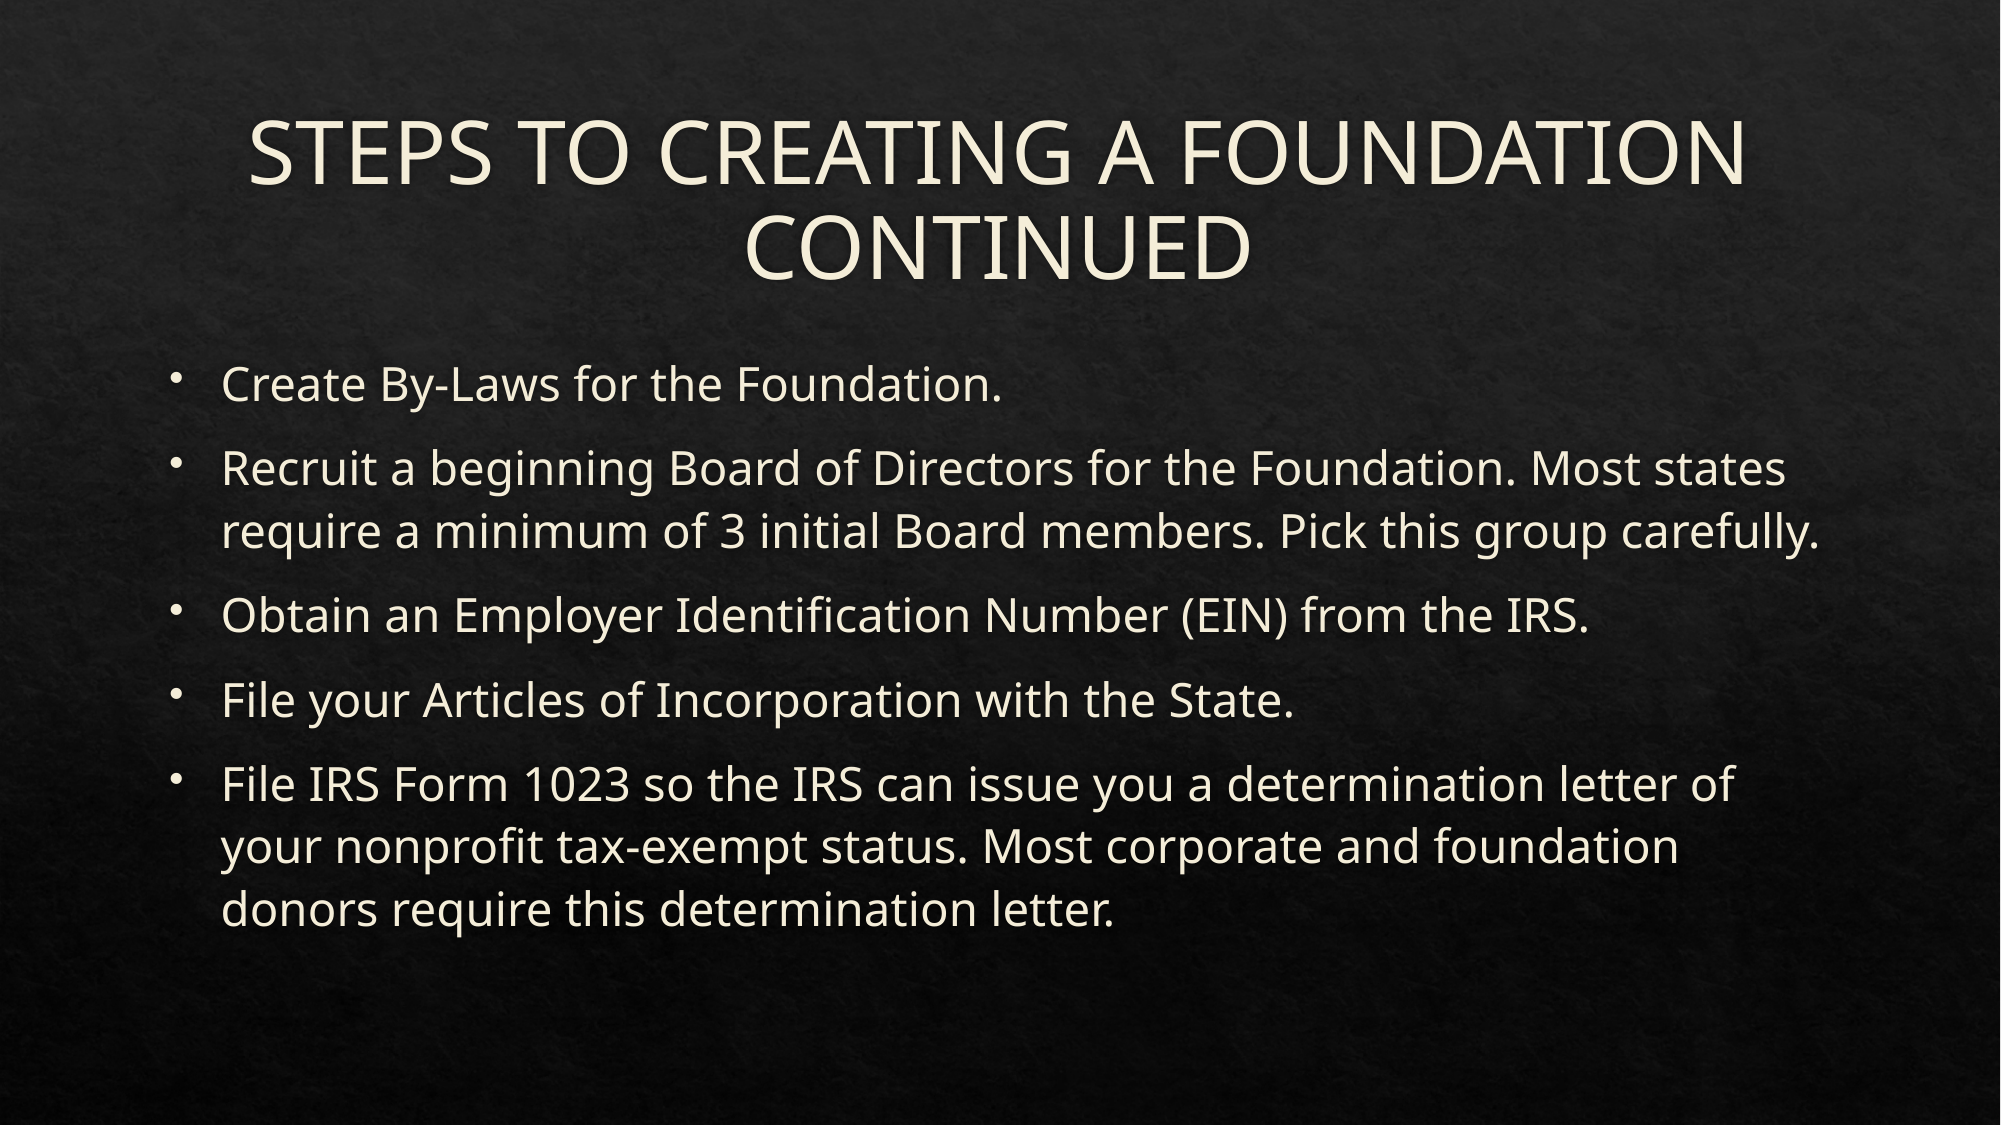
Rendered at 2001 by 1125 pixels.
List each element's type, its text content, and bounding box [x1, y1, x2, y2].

title STEPS TO CREATING A FOUNDATION CONTINUED [149, 99, 1849, 307]
list Create By-Laws for the Foundation. Recruit a beginning Board of Directors for the Foundation. Most states require a minimum of 3 initial Board members. Pick this group carefully. Obtain an Employer Identification Number (EIN) from the IRS. File your Articles of Incorporation with the State. File IRS Form 1023 so the IRS can issue you a determination letter of your nonprofit tax-exempt status. Most corporate and foundation donors require this determination letter. [149, 340, 1849, 950]
